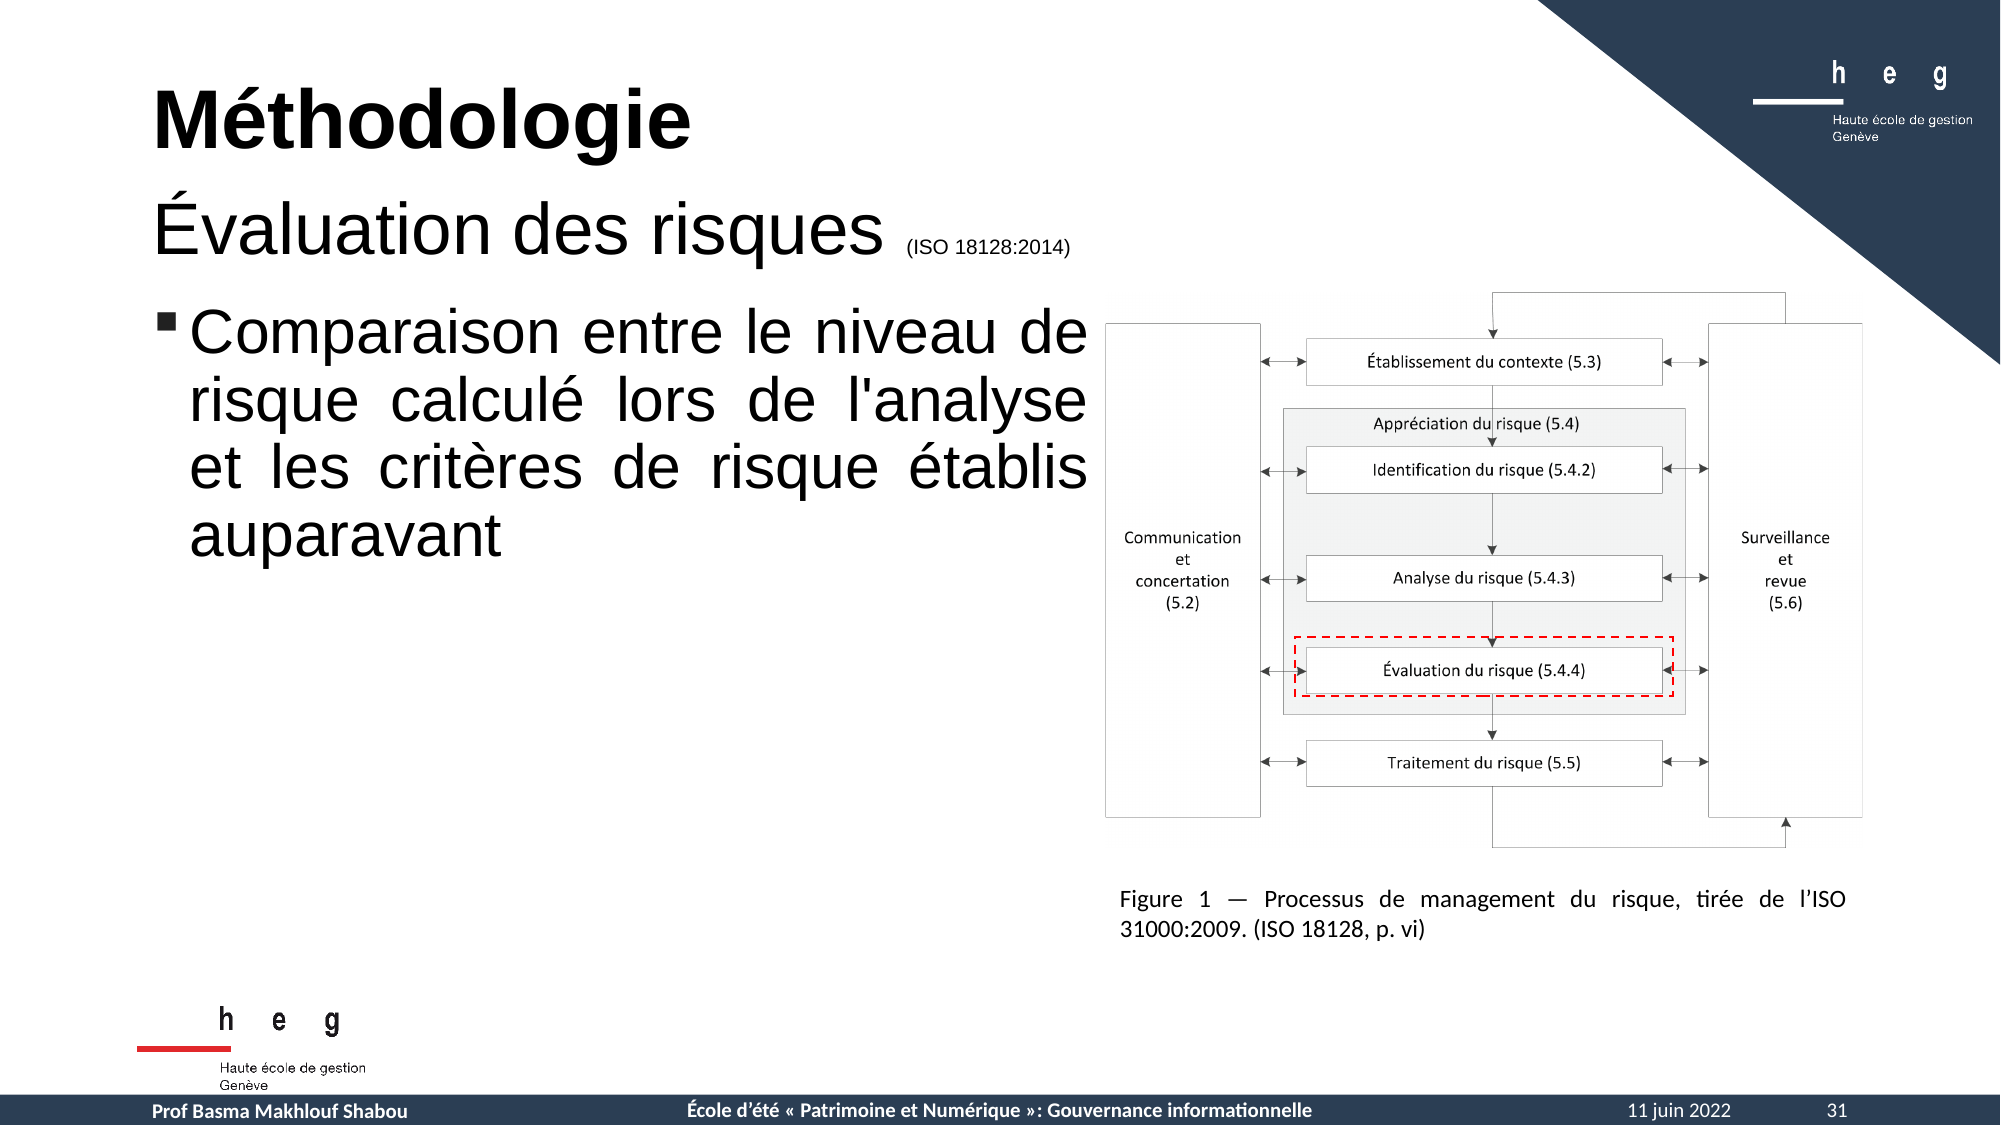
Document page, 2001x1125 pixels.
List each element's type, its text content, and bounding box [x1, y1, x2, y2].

text_box Figure 1 — Processus de management du risque, tirée de l’ISO 31000:2009. (ISO 18128, p. vi) [1105, 875, 1863, 950]
list Comparaison entre le niveau de risque calculé lors de l'analyse et les critères de risque établis auparavant [137, 292, 1106, 979]
picture [1753, 60, 1972, 141]
list Évaluation des risques (ISO 18128:2014) [137, 184, 1863, 284]
list Méthodologie [137, 69, 1863, 176]
picture [137, 1006, 365, 1090]
picture [1105, 292, 1863, 848]
